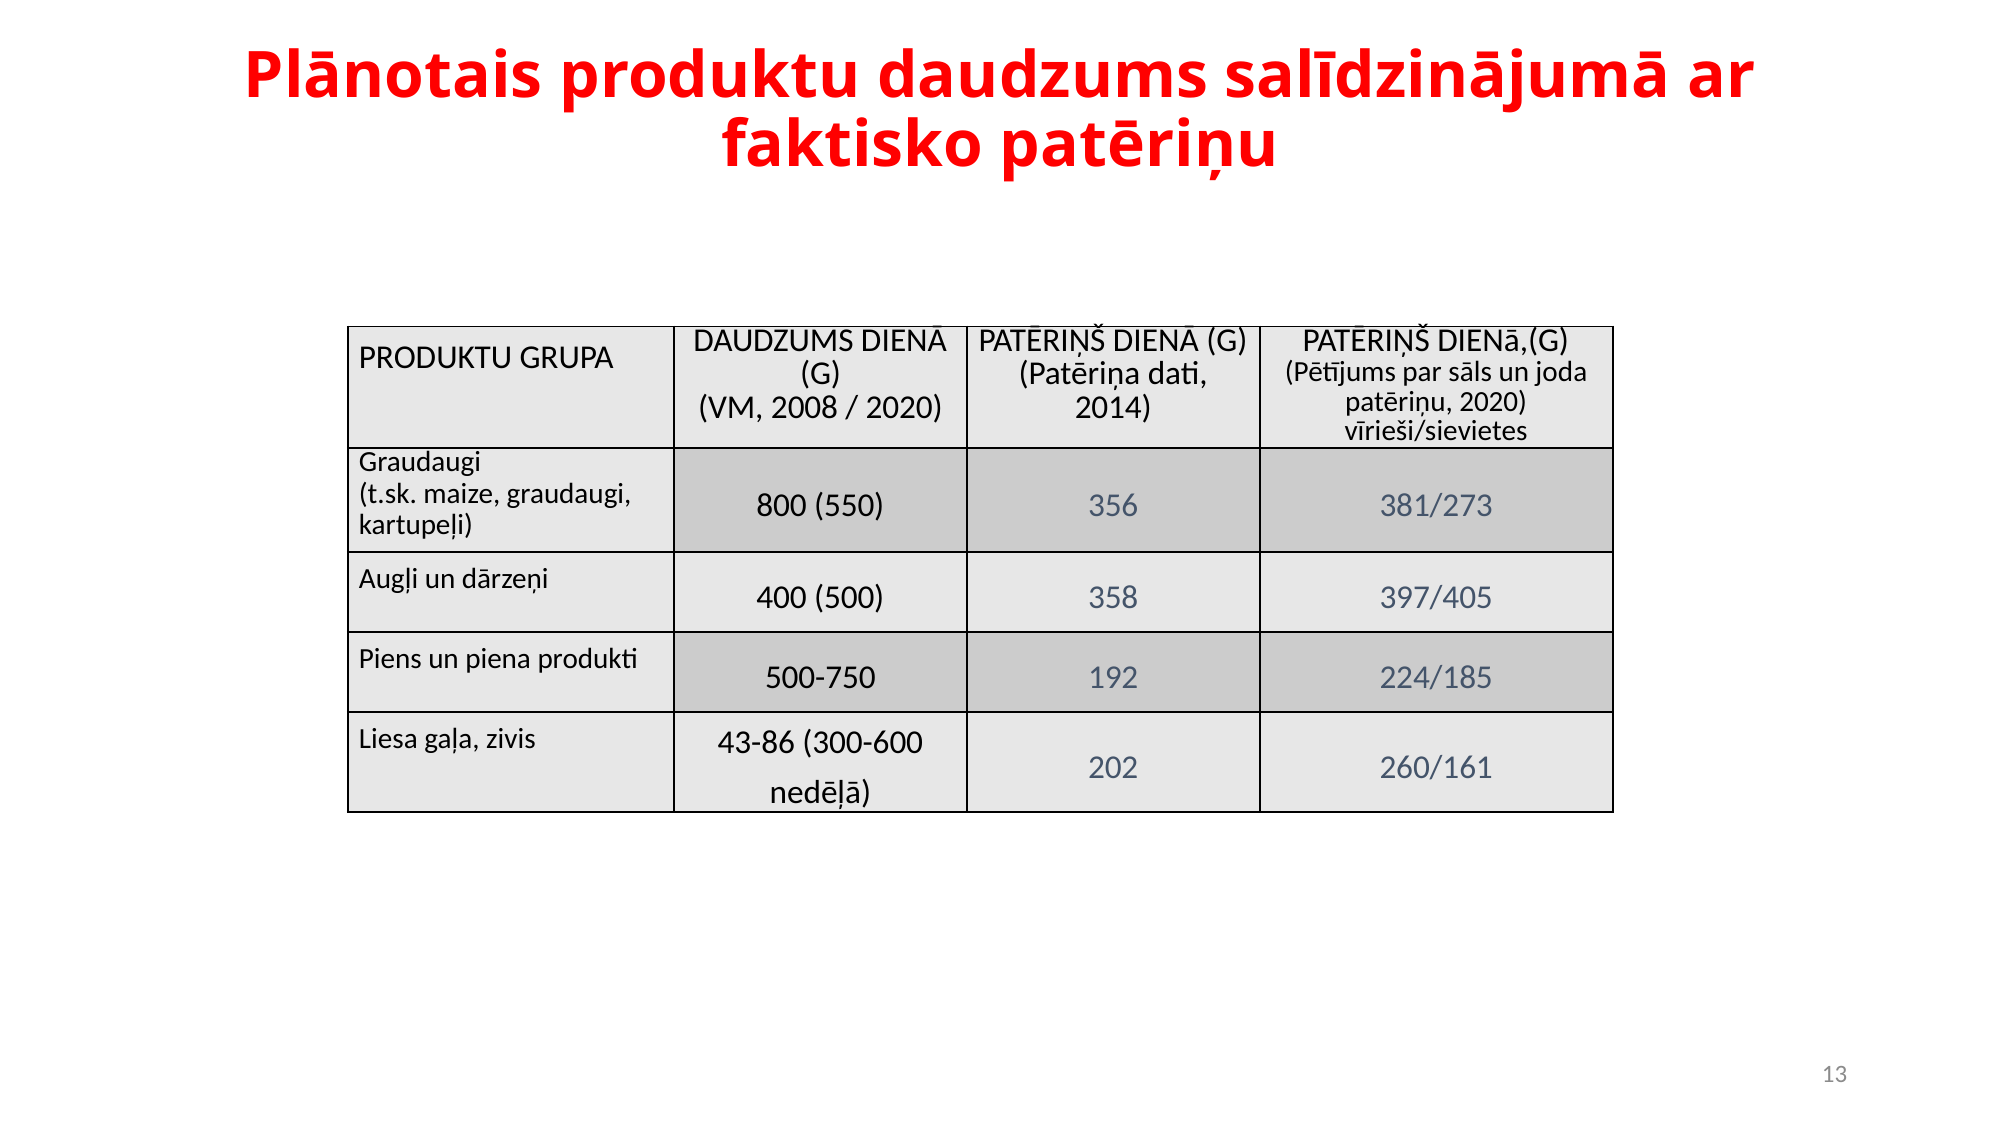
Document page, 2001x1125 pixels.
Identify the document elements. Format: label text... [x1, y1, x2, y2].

table_cell Graudaugi (t.sk. maize, graudaugi, kartupeļi) [349, 449, 673, 551]
table_cell 397/405 [1261, 553, 1612, 631]
title Plānotais produktu daudzums salīdzinājumā ar faktisko patēriņu [137, 34, 1863, 188]
table_cell 358 [968, 553, 1259, 631]
table_cell 356 [968, 449, 1259, 551]
table_cell Piens un piena produkti [349, 633, 673, 711]
table_cell 500-750 [675, 633, 966, 711]
table_cell 192 [968, 633, 1259, 711]
table_cell 43-86 (300-600 nedēļā) [675, 713, 966, 811]
table_cell 202 [968, 713, 1259, 811]
table_cell 800 (550) [675, 449, 966, 551]
table_header Daudzums Dienā (g) (VM, 2008 / 2020) [675, 327, 966, 447]
table_cell Liesa gaļa, zivis [349, 713, 673, 811]
table_cell 260/161 [1261, 713, 1612, 811]
table_cell 400 (500) [675, 553, 966, 631]
table_header Patēriņš Dienā (g) (Patēriņa dati, 2014) [968, 327, 1259, 447]
table_cell 224/185 [1261, 633, 1612, 711]
table_header PATĒRIŅŠ DIENā,(G) (Pētījums par sāls un joda patēriņu, 2020) vīrieši/sievietes [1261, 327, 1612, 447]
table_cell 381/273 [1261, 449, 1612, 551]
table_header Produktu grupa [349, 327, 673, 447]
table_cell Augļi un dārzeņi [349, 553, 673, 631]
slide_number 13 [1412, 1042, 1863, 1103]
